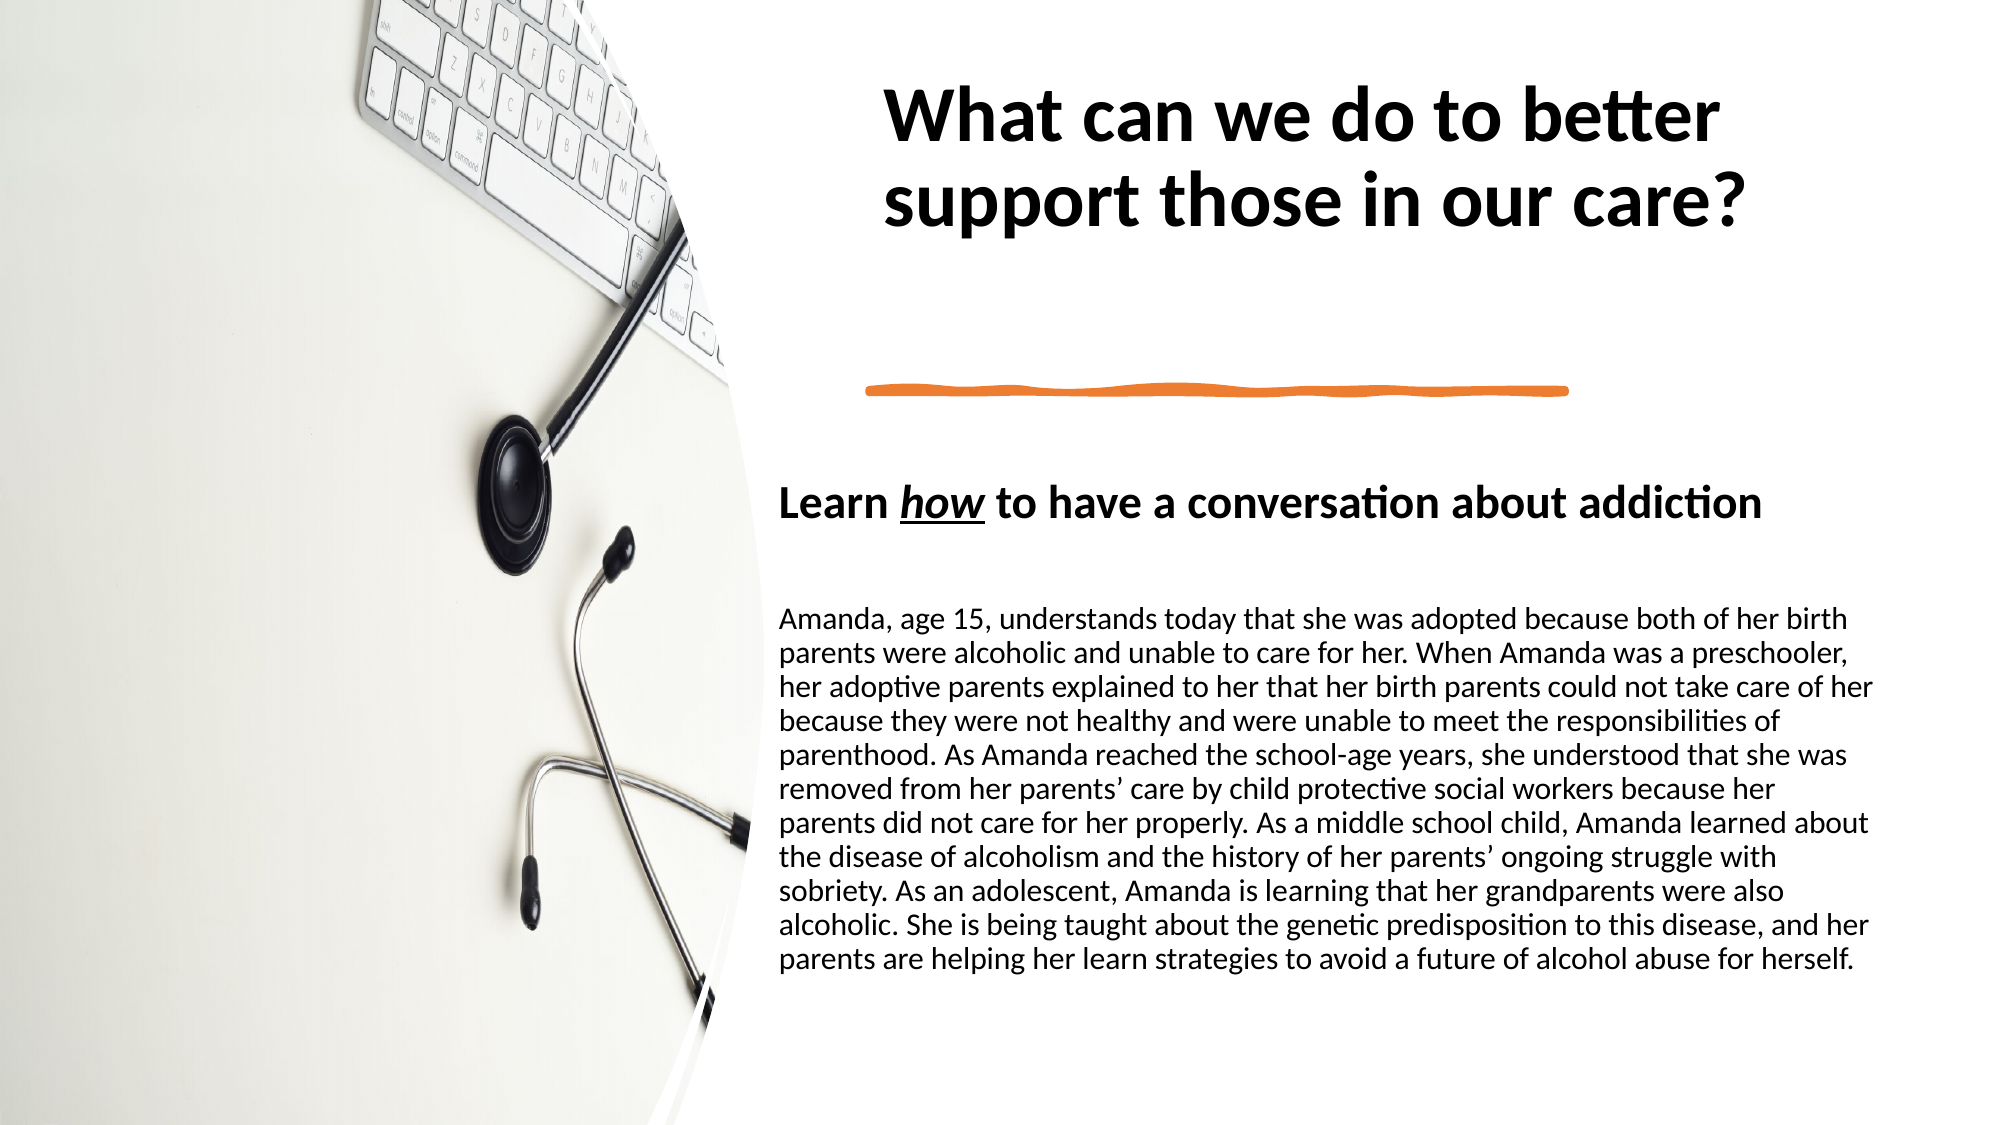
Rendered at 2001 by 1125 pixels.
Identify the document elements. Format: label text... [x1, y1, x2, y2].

title What can we do to better support those in our care? [869, 53, 1895, 347]
text_box [764, 0, 2000, 1125]
text_box [867, 385, 1567, 396]
list Learn how to have a conversation about addiction Amanda, age 15, understands today that she was adopted because both of her birth parents were alcoholic and unable to care for her. When Amanda was a preschooler, her adoptive parents explained to her that her birth parents could not take care of her because they were not healthy and were unable to meet the responsibilities of parenthood. As Amanda reached the school-age years, she understood that she was removed from her parents’ care by child protective social workers because her parents did not care for her properly. As a middle school child, Amanda learned about the disease of alcoholism and the history of her parents’ ongoing struggle with sobriety. As an adolescent, Amanda is learning that her grandparents were also alcoholic. She is being taught about the genetic predisposition to this disease, and her parents are helping her learn strategies to avoid a future of alcohol abuse for herself. [764, 421, 1895, 1016]
picture [0, 0, 764, 1125]
